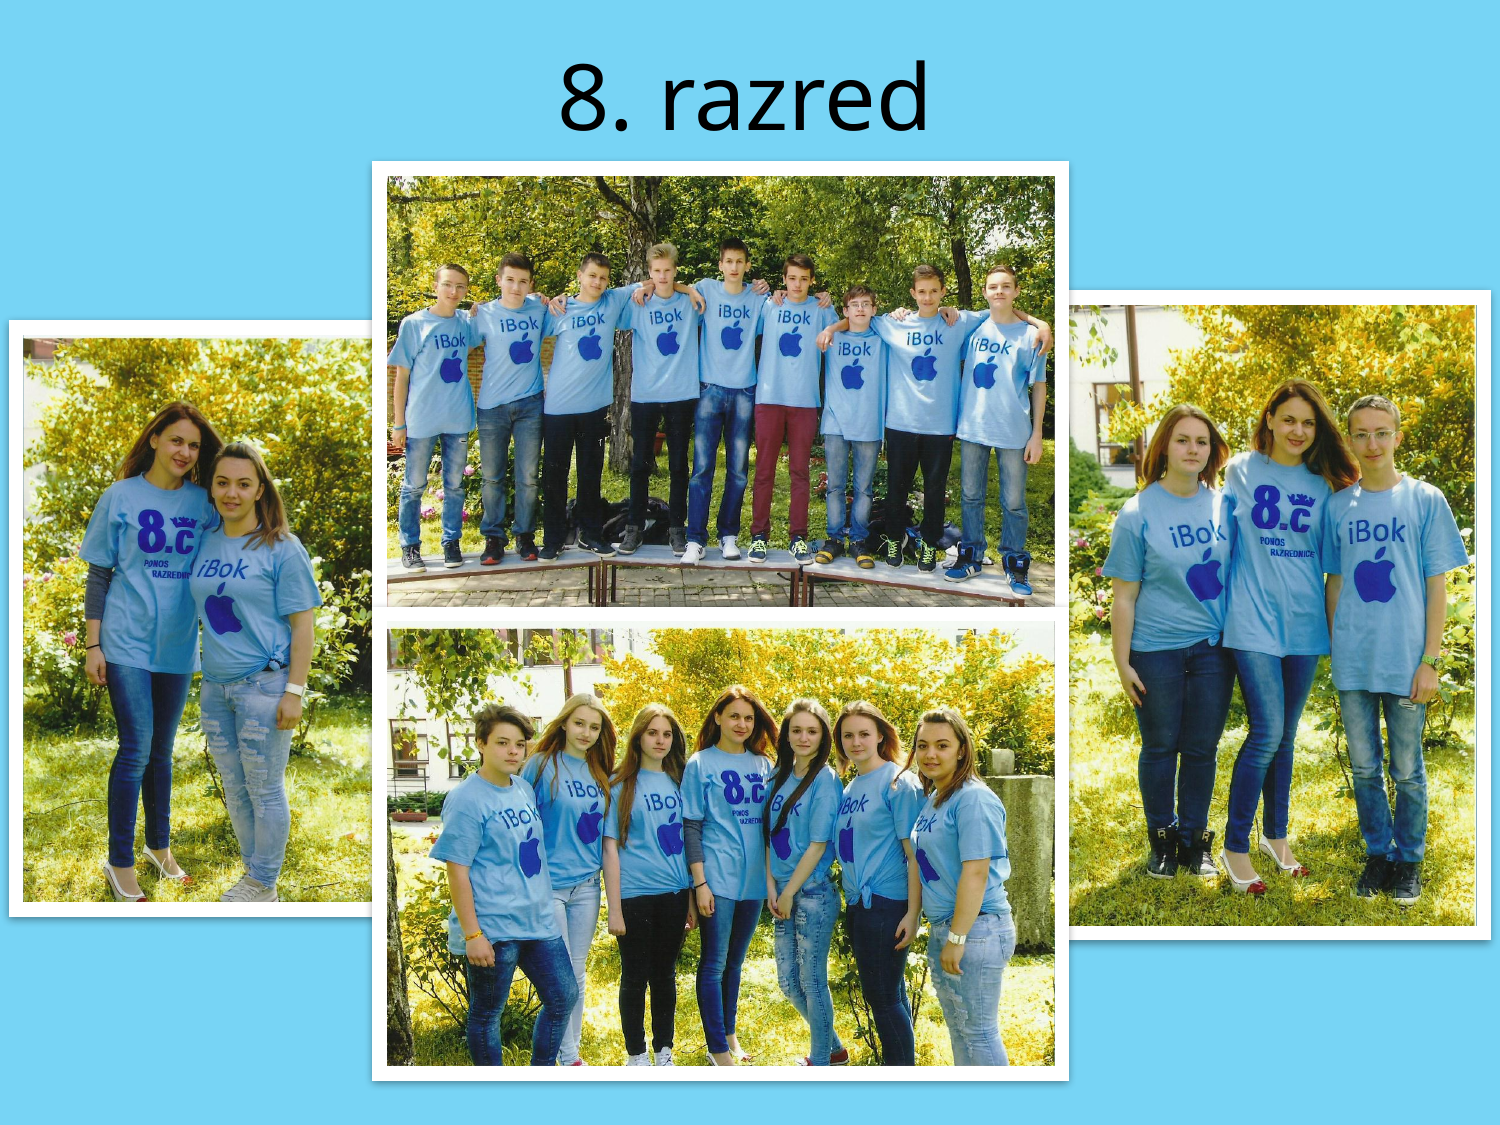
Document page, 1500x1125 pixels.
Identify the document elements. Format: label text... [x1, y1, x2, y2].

picture [1066, 304, 1477, 926]
picture [23, 334, 1055, 1067]
title 8. razred [70, 0, 1421, 188]
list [386, 175, 1055, 611]
